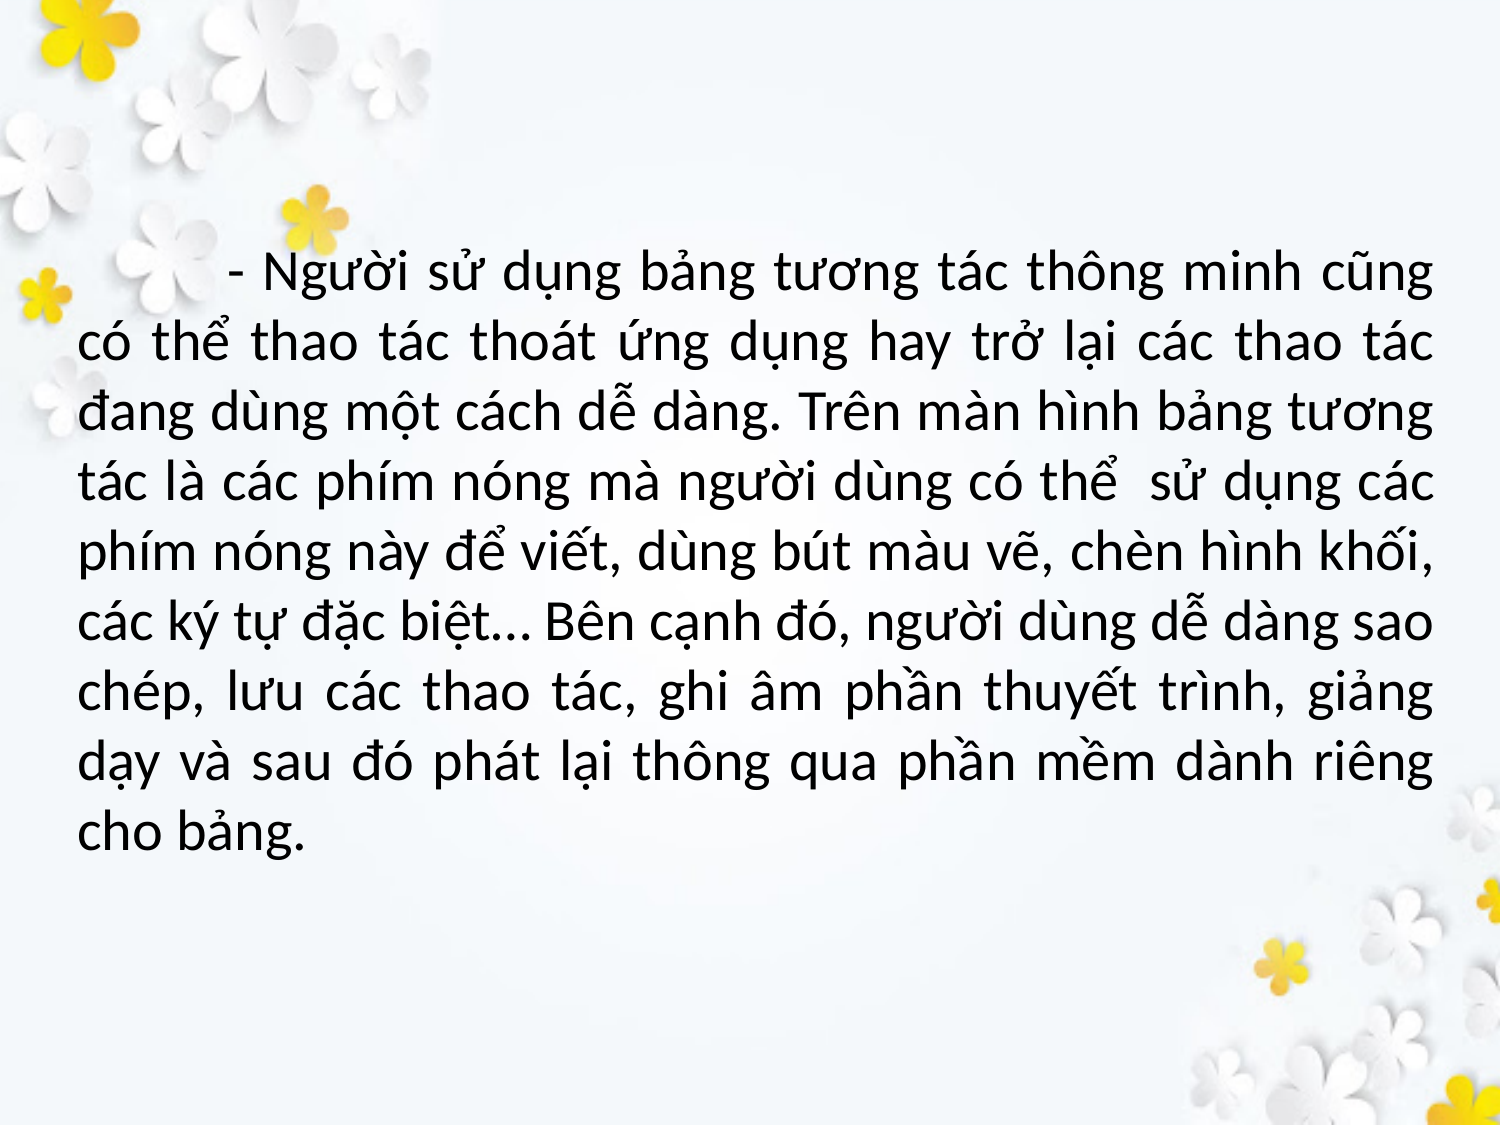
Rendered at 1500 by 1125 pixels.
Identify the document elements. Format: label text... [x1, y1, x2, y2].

picture [0, 0, 1500, 1125]
text_box - Người sử dụng bảng tương tác thông minh cũng có thể thao tác thoát ứng dụng hay trở lại các thao tác đang dùng một cách dễ dàng. Trên màn hình bảng tương tác là các phím nóng mà người dùng có thể sử dụng các phím nóng này để viết, dùng bút màu vẽ, chèn hình khối, các ký tự đặc biệt… Bên cạnh đó, người dùng dễ dàng sao chép, lưu các thao tác, ghi âm phần thuyết trình, giảng dạy và sau đó phát lại thông qua phần mềm dành riêng cho bảng. [62, 224, 1450, 870]
